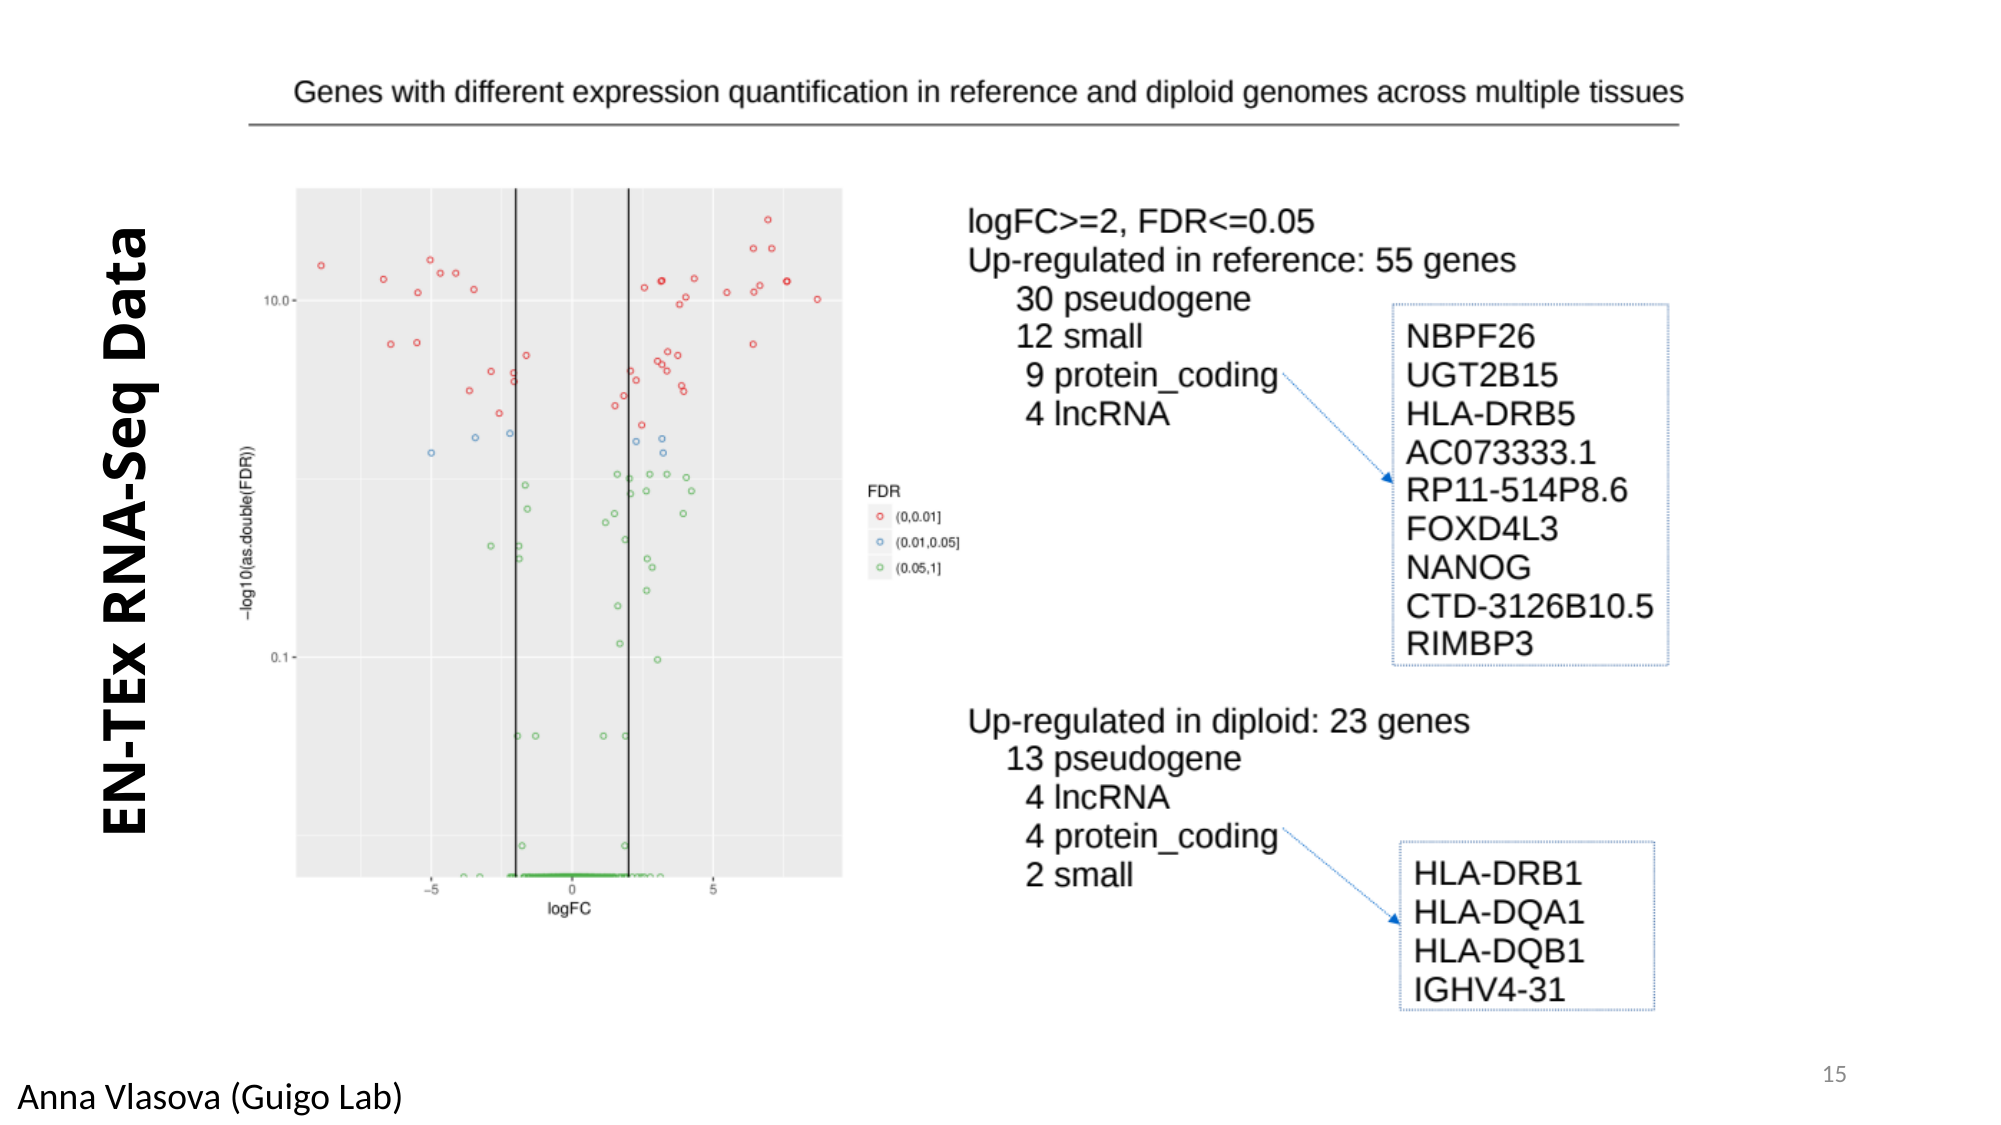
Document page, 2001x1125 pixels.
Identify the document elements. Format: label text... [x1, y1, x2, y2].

text_box EN-TEx RNA-Seq Data [79, 210, 165, 854]
picture [210, 29, 1725, 1052]
slide_number 15 [1412, 1042, 1863, 1103]
text_box Anna Vlasova (Guigo Lab) [2, 1064, 419, 1125]
